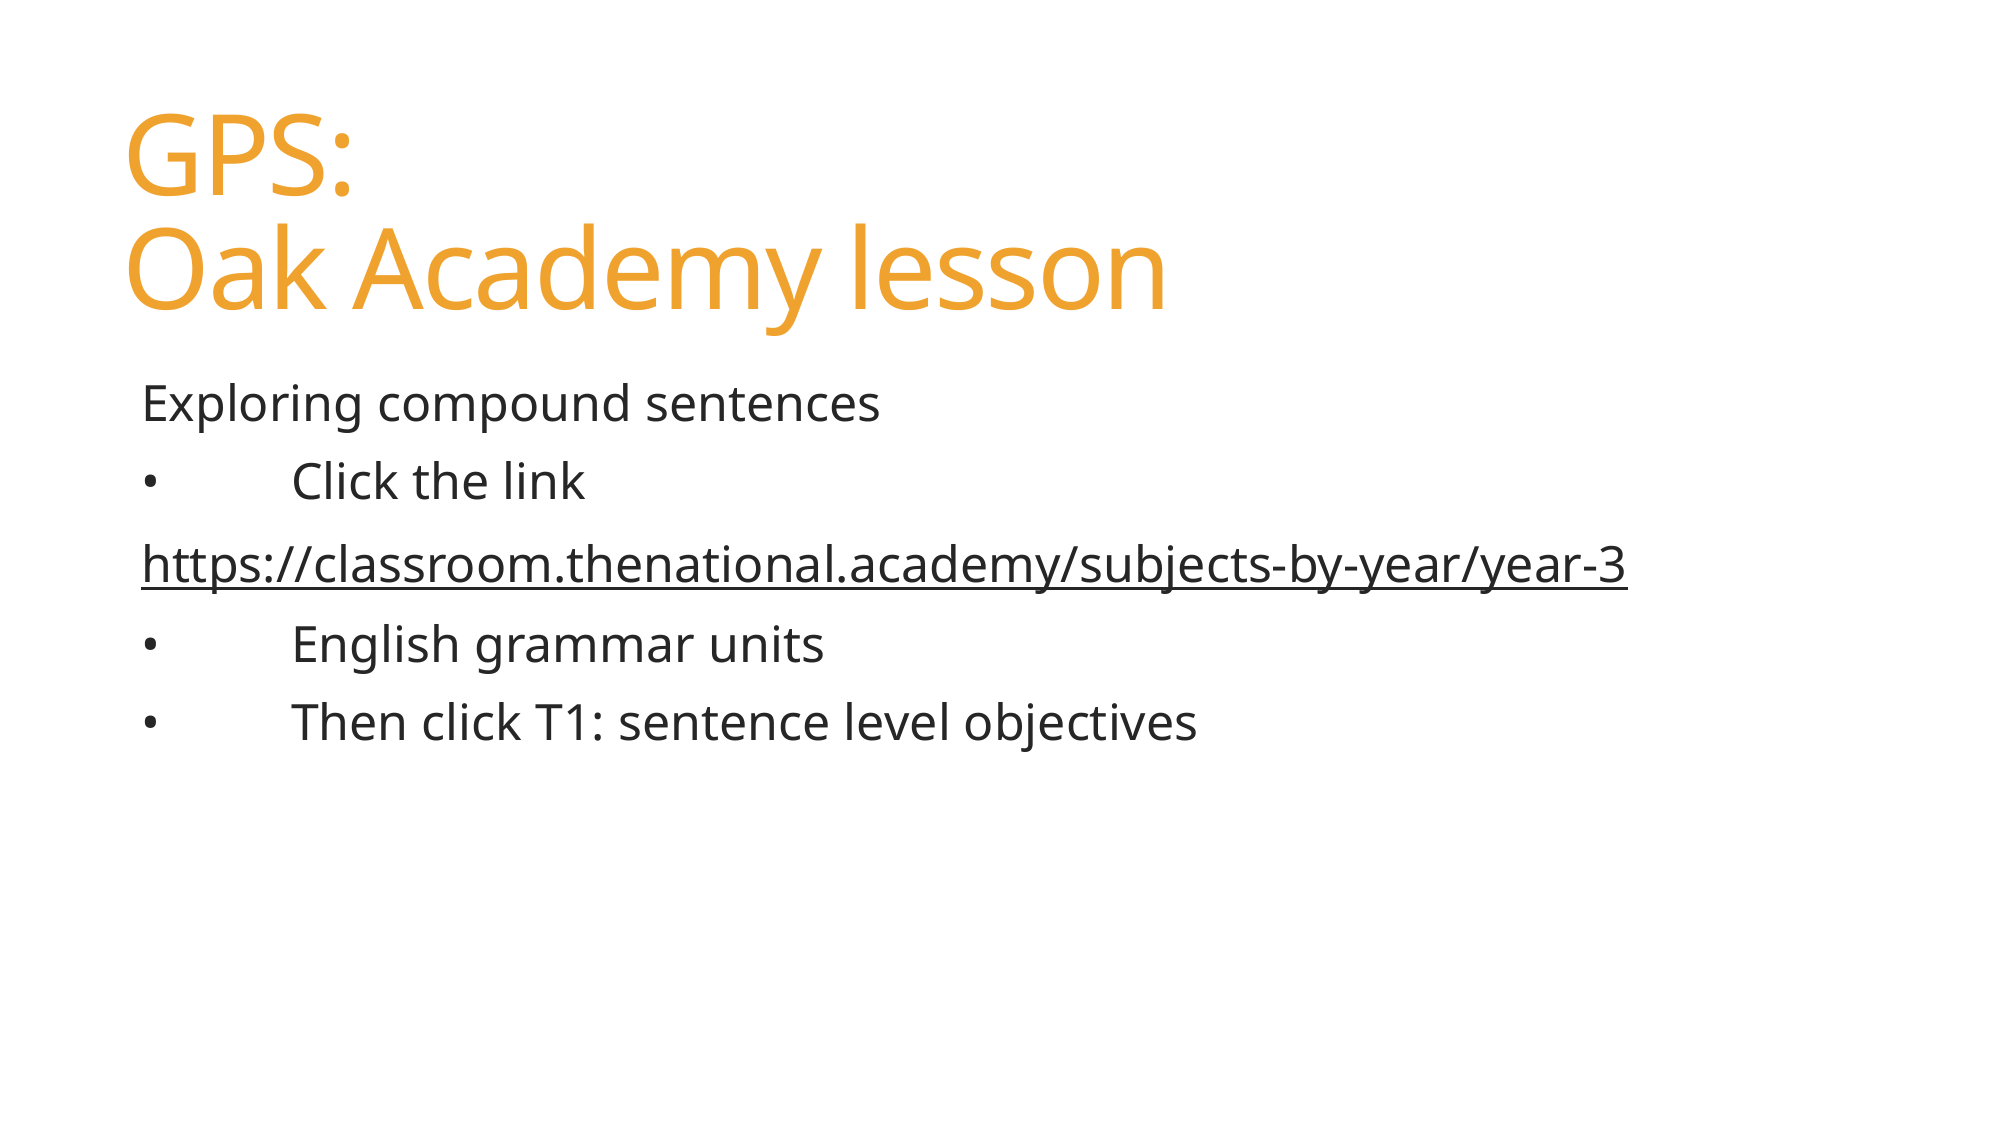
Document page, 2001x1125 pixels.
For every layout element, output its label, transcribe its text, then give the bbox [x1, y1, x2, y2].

title GPS: Oak Academy lesson [107, 81, 1875, 354]
list Exploring compound sentences • Click the link https://classroom.thenational.academy/subjects-by-year/year-3 • English grammar units • Then click T1: sentence level objectives [110, 372, 1875, 991]
